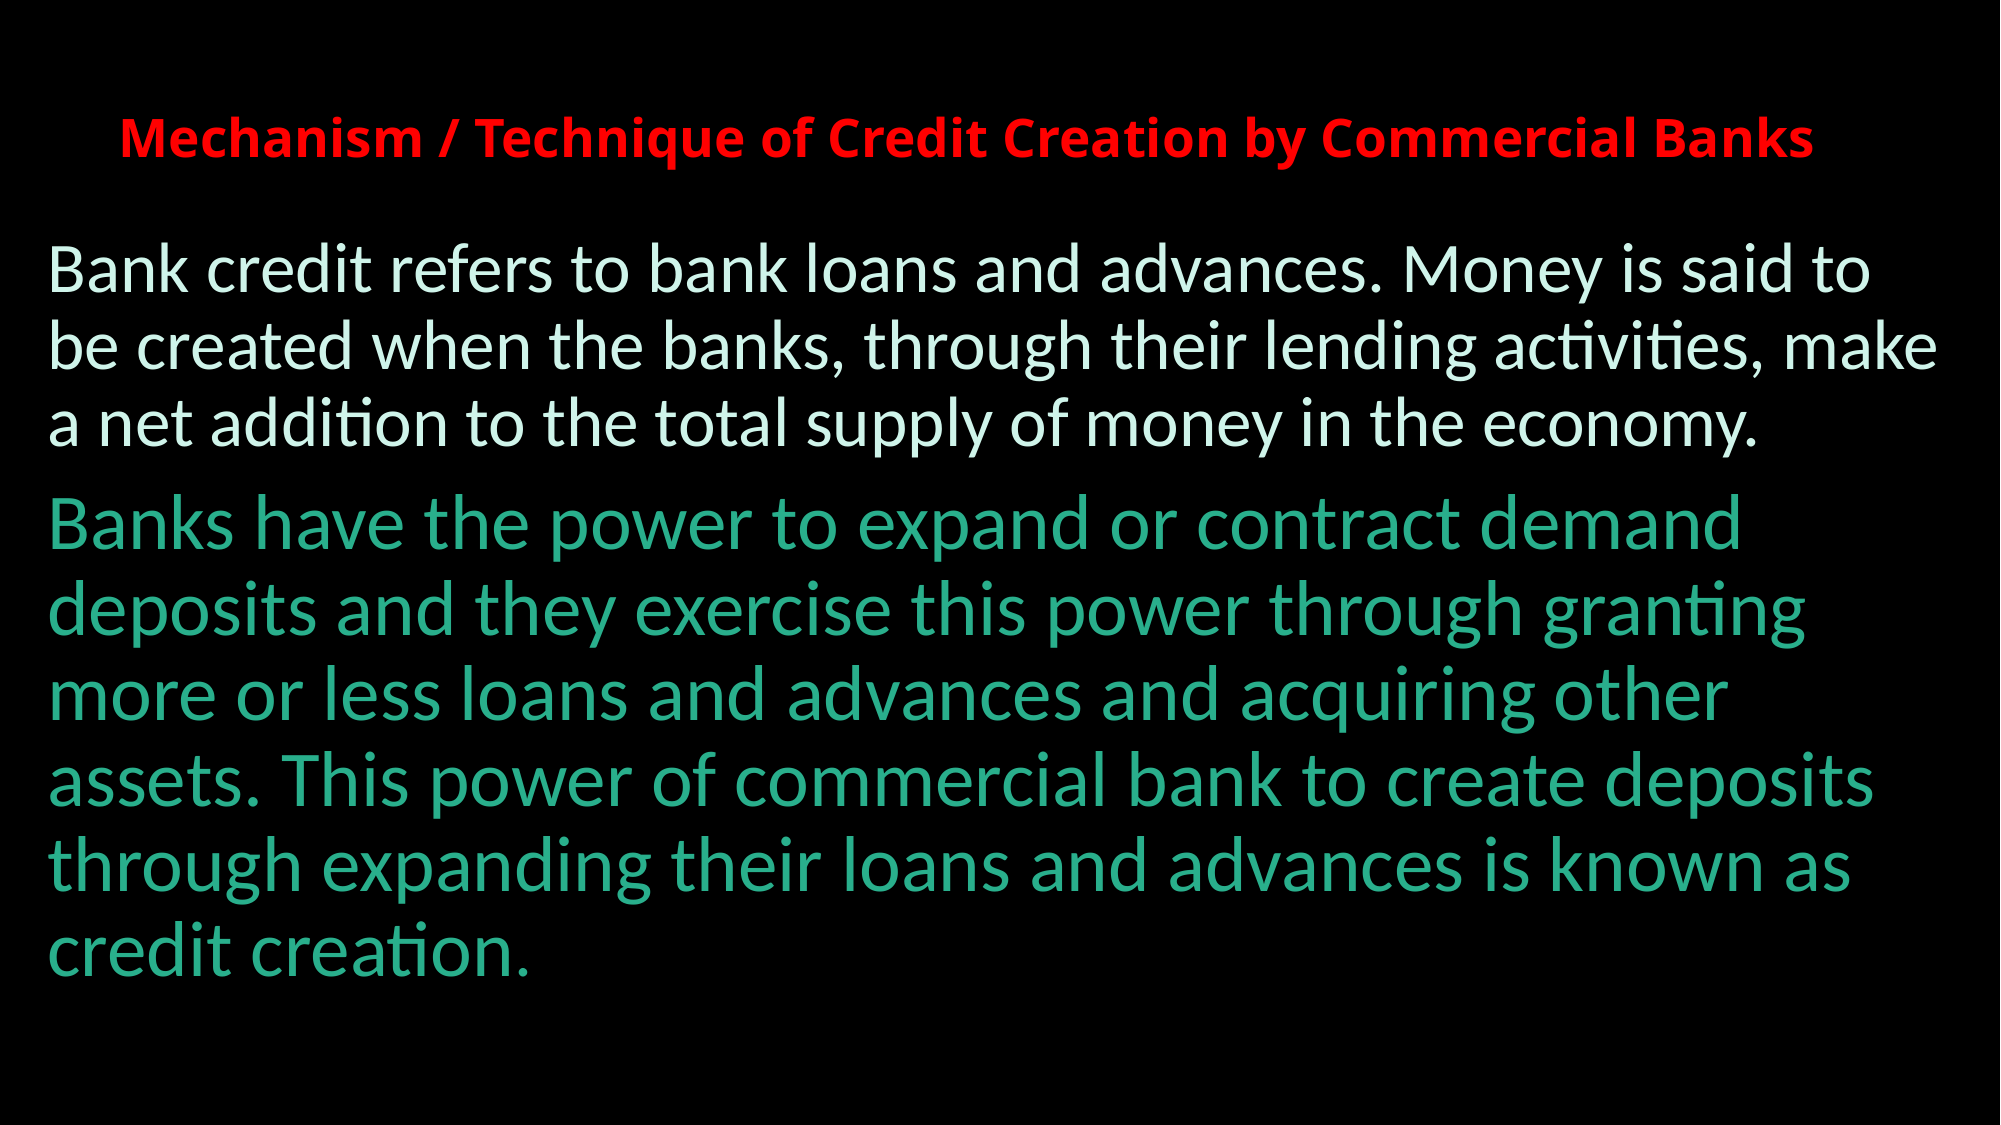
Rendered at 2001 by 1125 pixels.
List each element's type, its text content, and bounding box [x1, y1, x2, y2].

list Bank credit refers to bank loans and advances. Money is said to be created when the banks, through their lending activities, make a net addition to the total supply of money in the economy. Banks have the power to expand or contract demand deposits and they exercise this power through granting more or less loans and advances and acquiring other assets. This power of commercial bank to create deposits through expanding their loans and advances is known as credit creation. [32, 223, 1968, 1084]
title Mechanism / Technique of Credit Creation by Commercial Banks [103, 23, 1863, 201]
